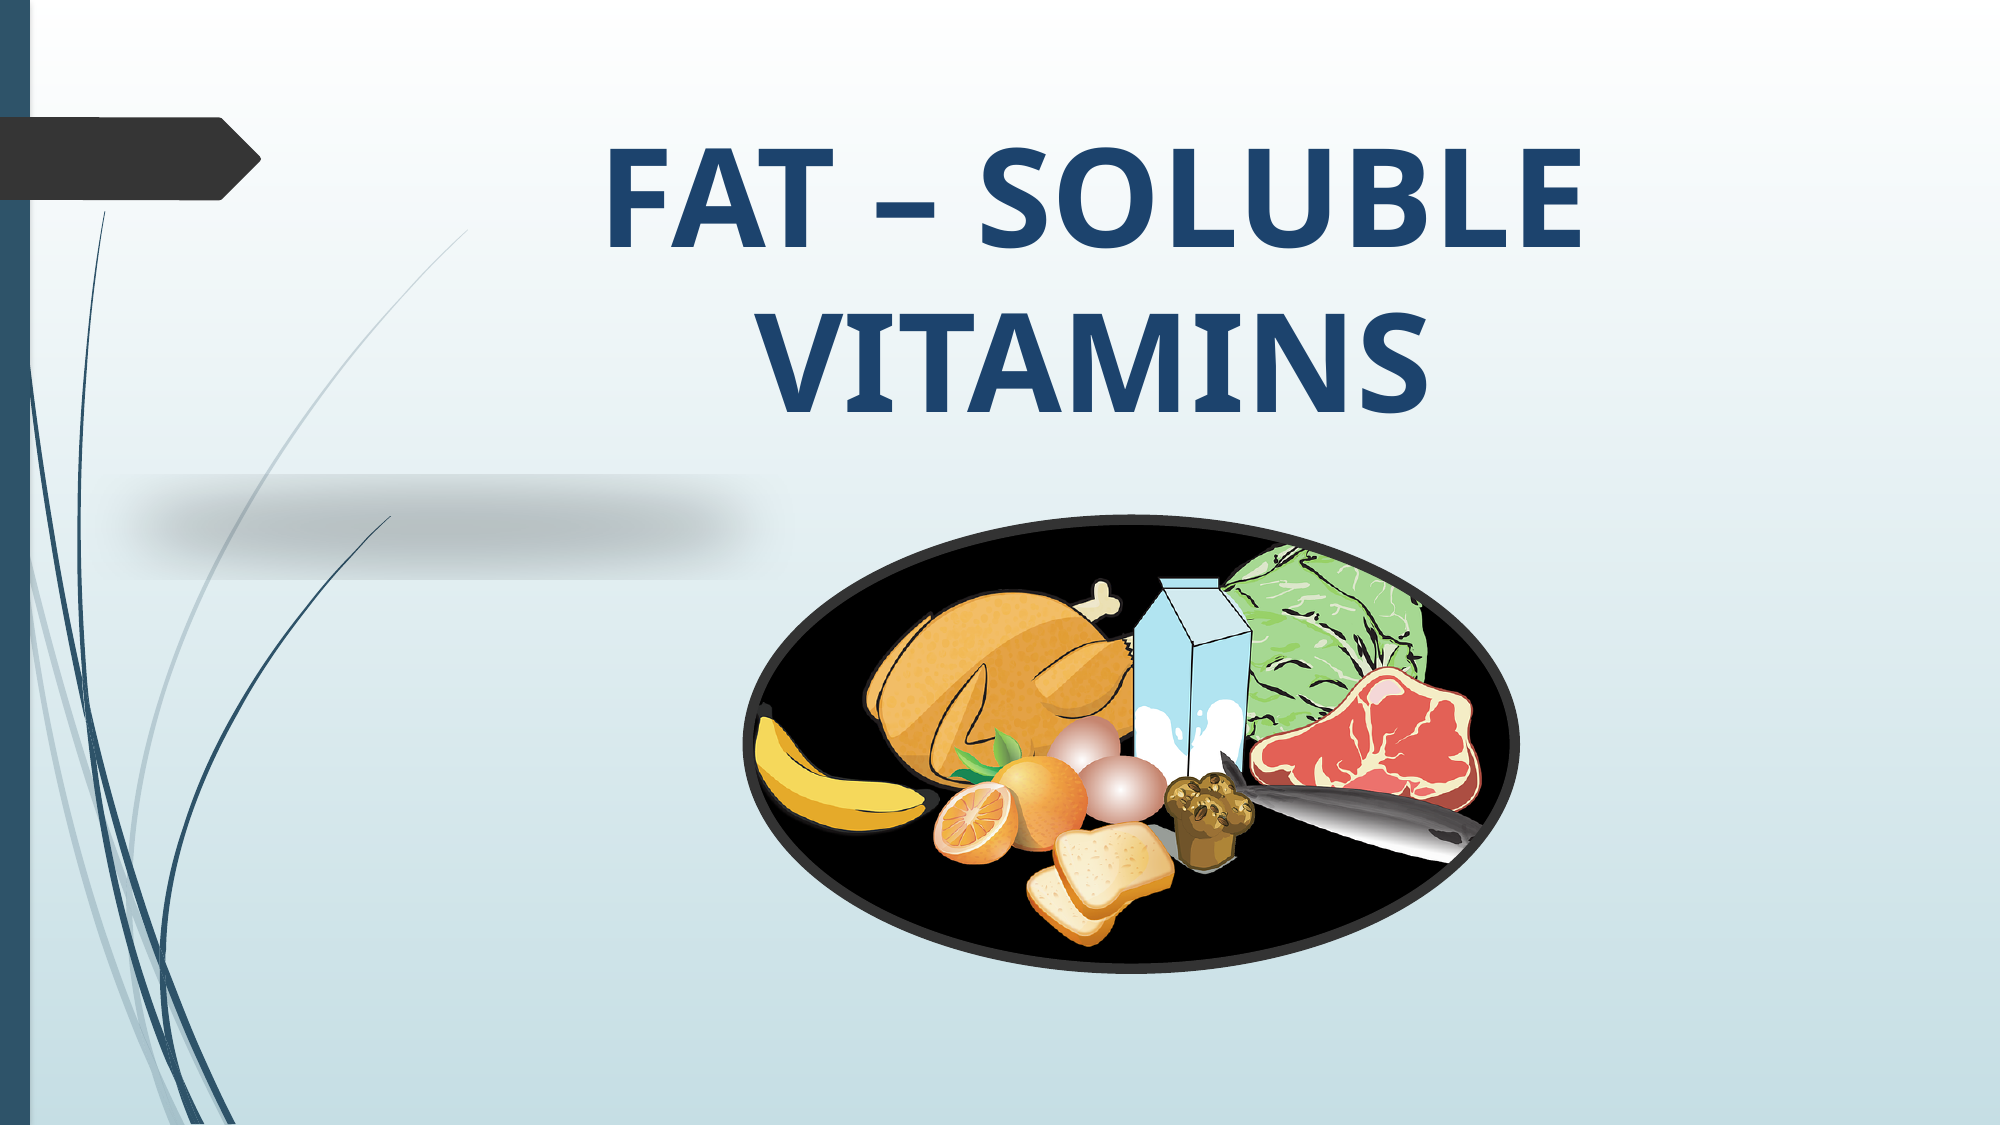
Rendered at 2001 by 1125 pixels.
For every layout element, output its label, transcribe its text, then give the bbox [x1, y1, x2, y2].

title FAT – SOLUBLE VITAMINS [300, 102, 1888, 313]
picture [747, 519, 1516, 969]
